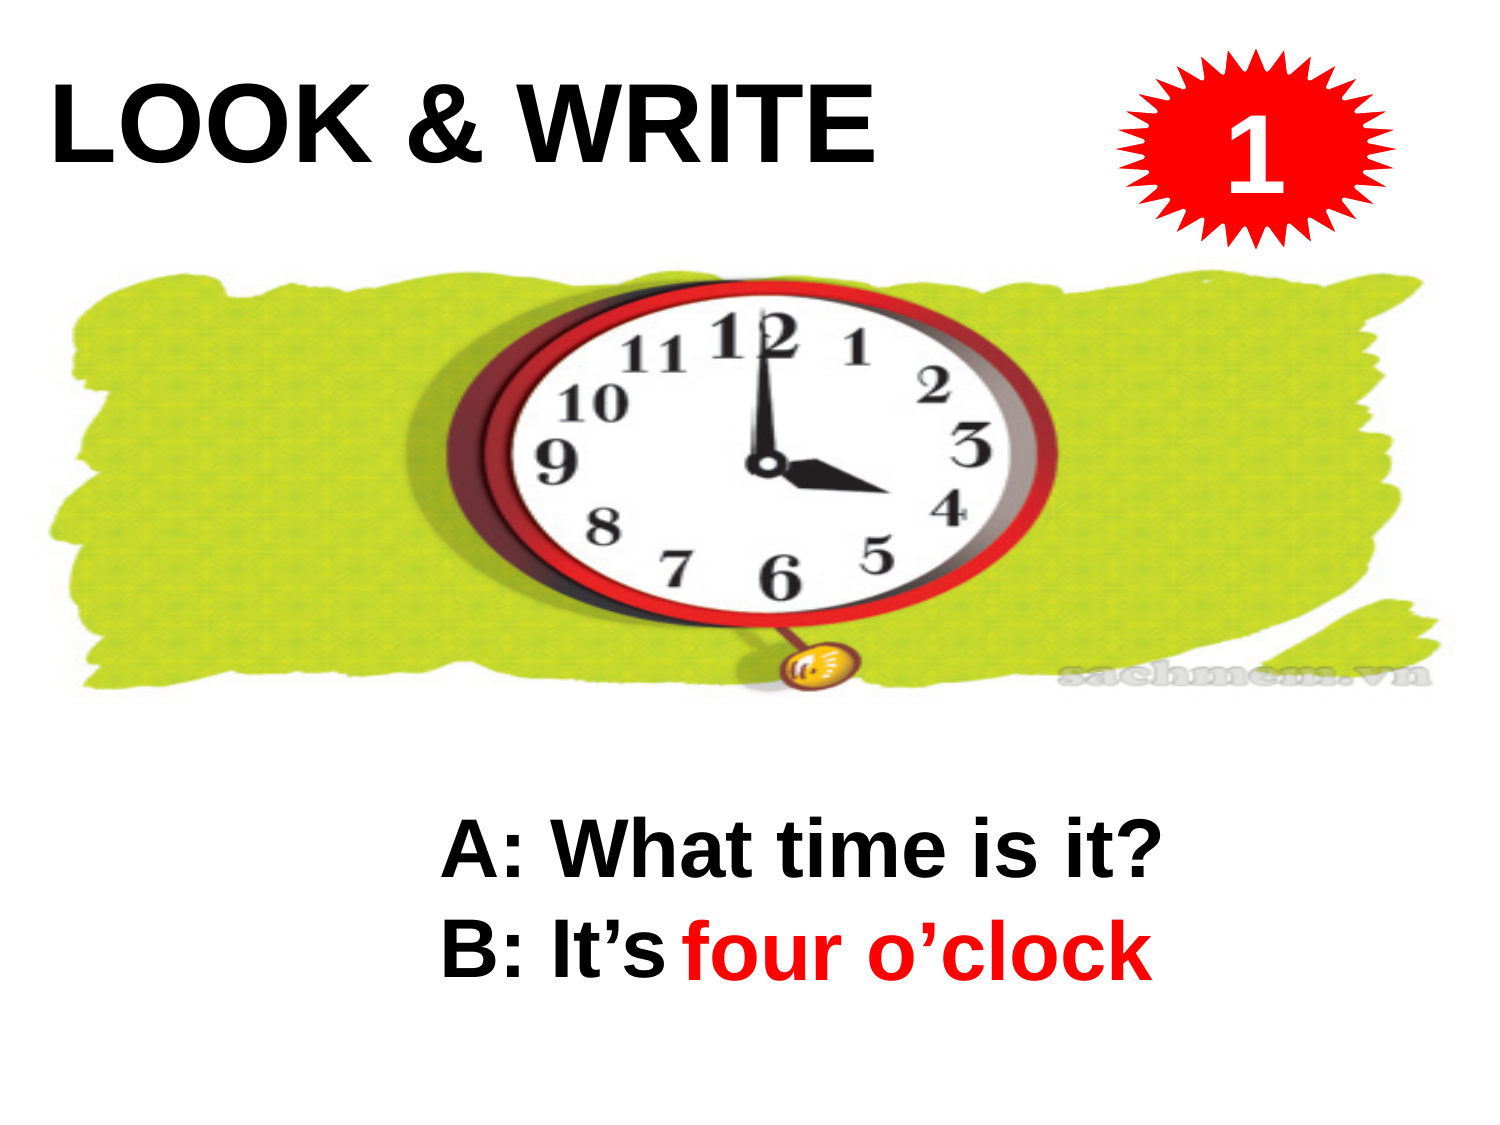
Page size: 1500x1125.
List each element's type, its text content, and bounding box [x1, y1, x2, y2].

text_box LOOK & WRITE [33, 42, 895, 193]
text_box 1 [1102, 40, 1410, 242]
picture [29, 243, 1483, 715]
text_box A: What time is it? B: It’s [122, 786, 1483, 1102]
text_box four o’clock [667, 889, 1376, 1005]
